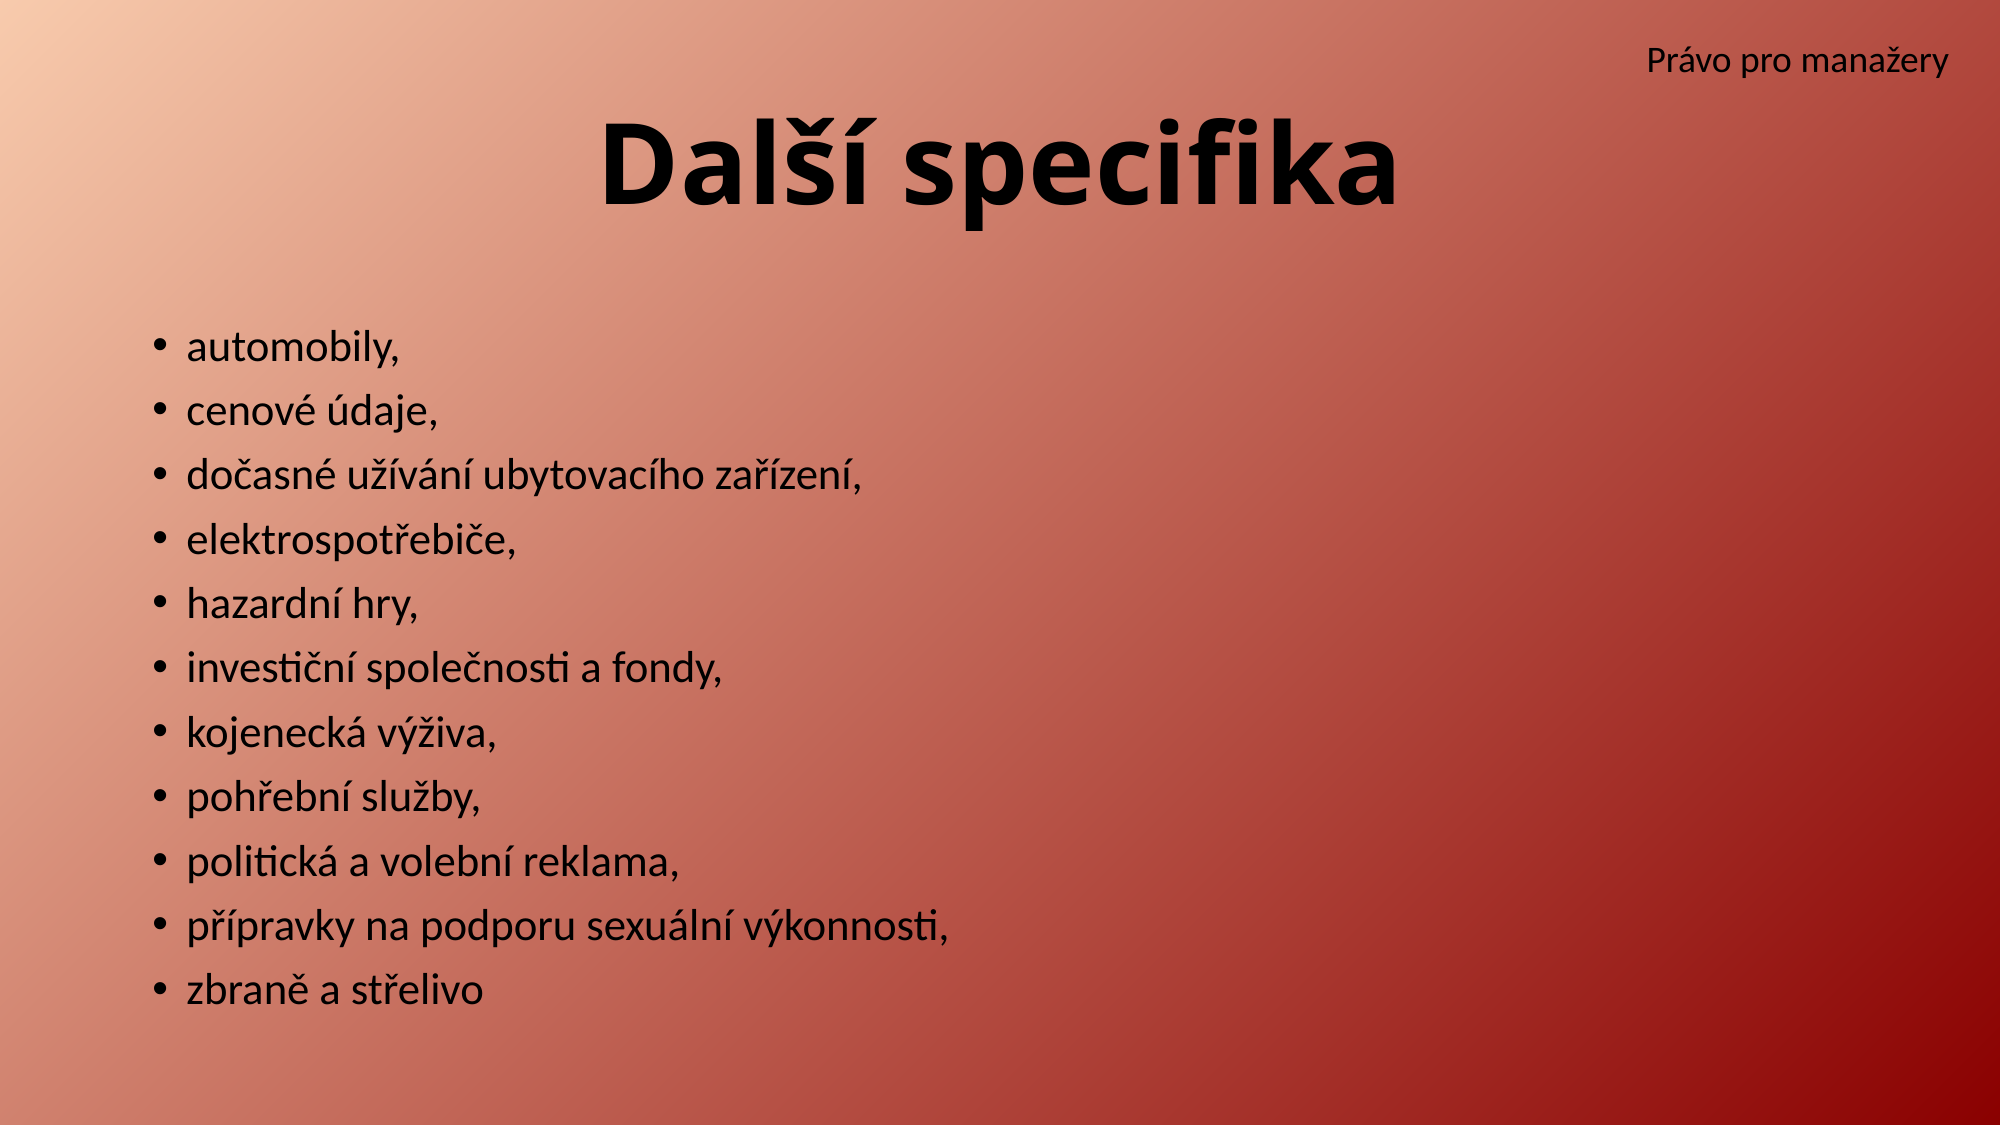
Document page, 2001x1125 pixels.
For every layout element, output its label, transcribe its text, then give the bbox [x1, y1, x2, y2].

text_box Právo pro manažery [1631, 27, 2000, 88]
list automobily, cenové údaje, dočasné užívání ubytovacího zařízení, elektrospotřebiče, hazardní hry, investiční společnosti a fondy, kojenecká výživa, pohřební služby, politická a volební reklama, přípravky na podporu sexuální výkonnosti, zbraně a střelivo [137, 314, 1863, 1029]
title Další specifika [137, 59, 1863, 278]
